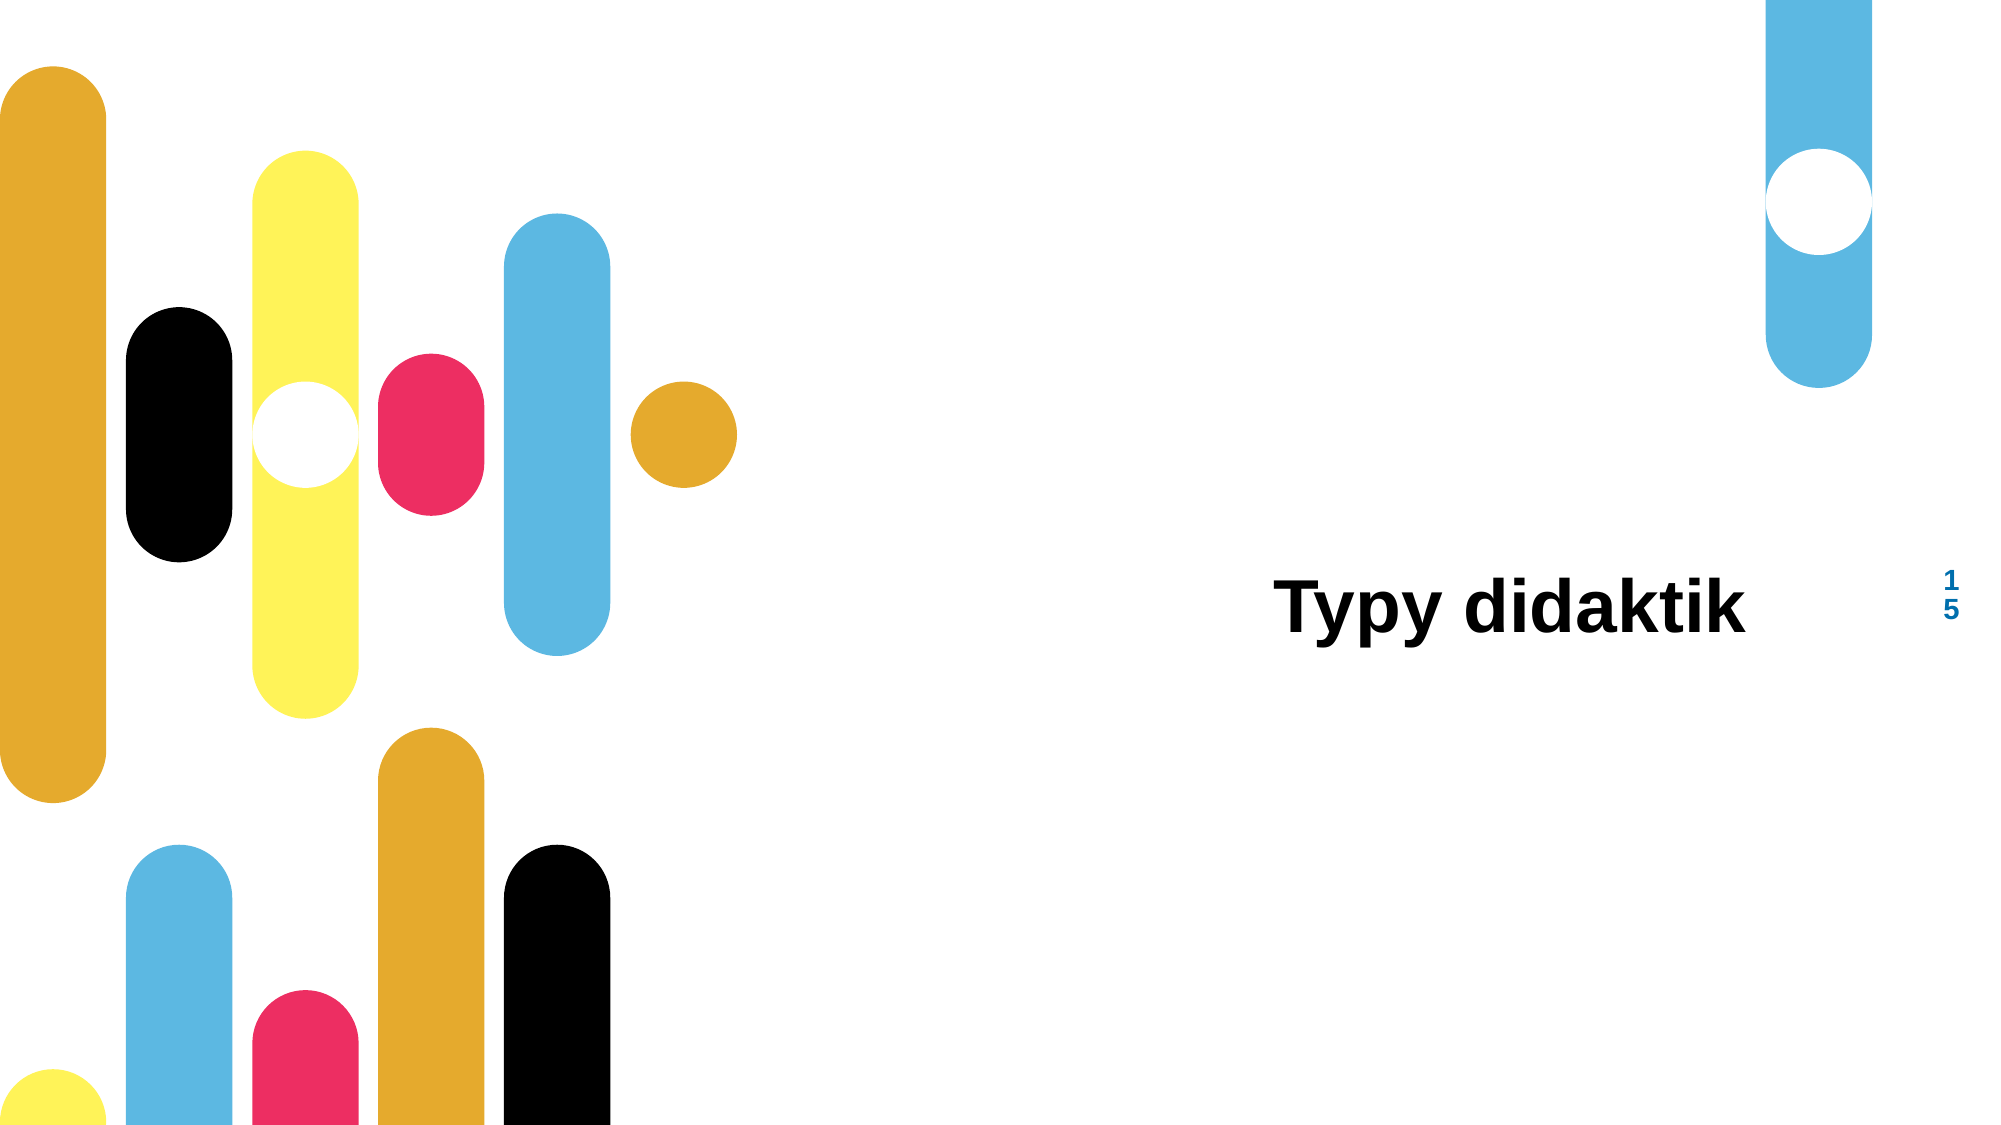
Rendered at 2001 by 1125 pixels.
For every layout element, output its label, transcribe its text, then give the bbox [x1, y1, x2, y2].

title Typy didaktik [1258, 453, 1766, 656]
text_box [1765, 0, 1872, 388]
slide_number 14 [1928, 560, 1979, 596]
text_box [0, 66, 738, 1125]
